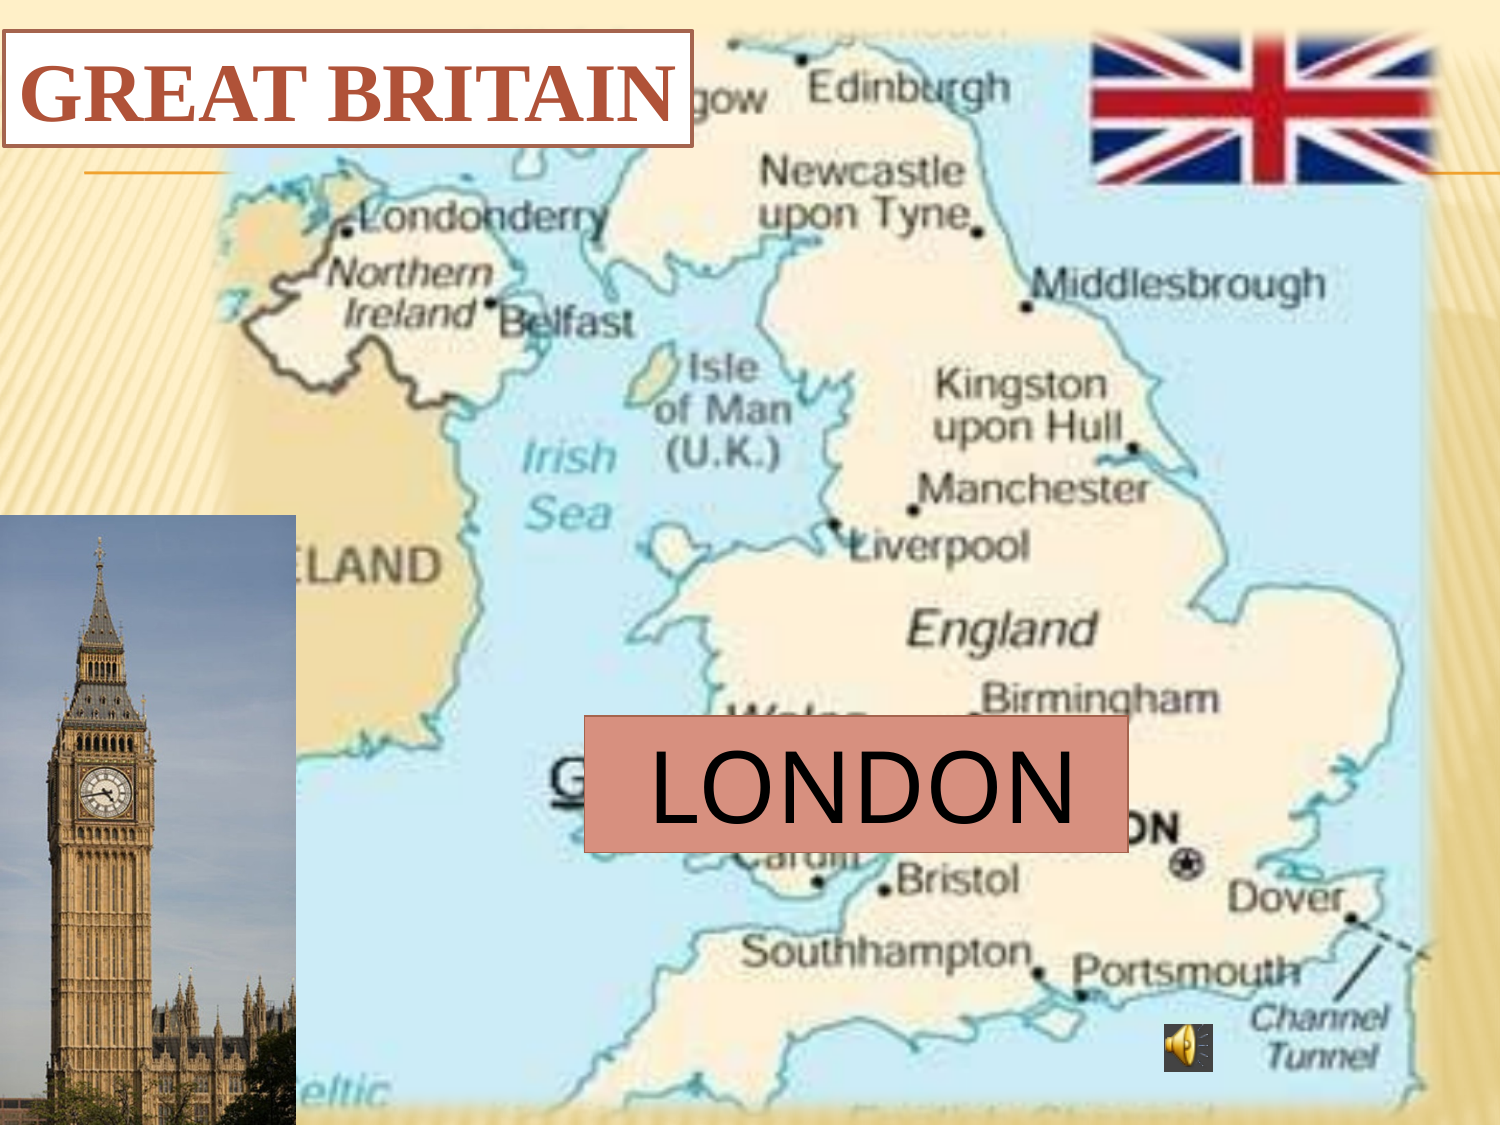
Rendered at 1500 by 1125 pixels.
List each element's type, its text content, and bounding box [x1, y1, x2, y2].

picture [0, 514, 296, 1125]
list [206, 24, 1449, 1125]
picture [1163, 1022, 1214, 1074]
text_box GREAT BRITAIN [2, 29, 200, 148]
